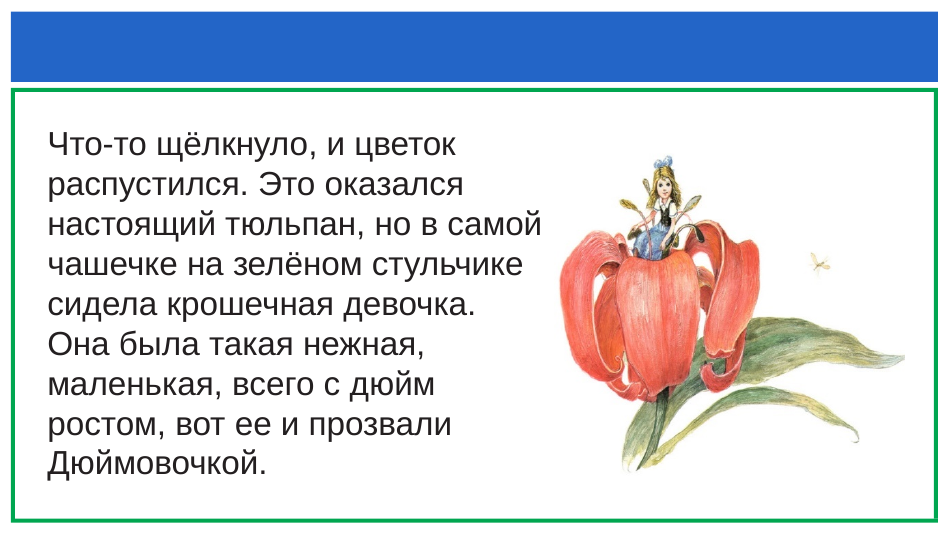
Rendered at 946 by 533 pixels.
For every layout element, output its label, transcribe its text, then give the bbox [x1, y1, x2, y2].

list Что-то щёлкнуло, и цветок распустился. Это оказался на­стоящий тюльпан, но в самой чашечке на зелёном стульчике сидела крошечная девочка. Она была такая нежная, малень­кая, всего с дюйм ростом, вот ее и прозвали Дюймовочкой. [47, 122, 548, 486]
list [554, 130, 905, 478]
